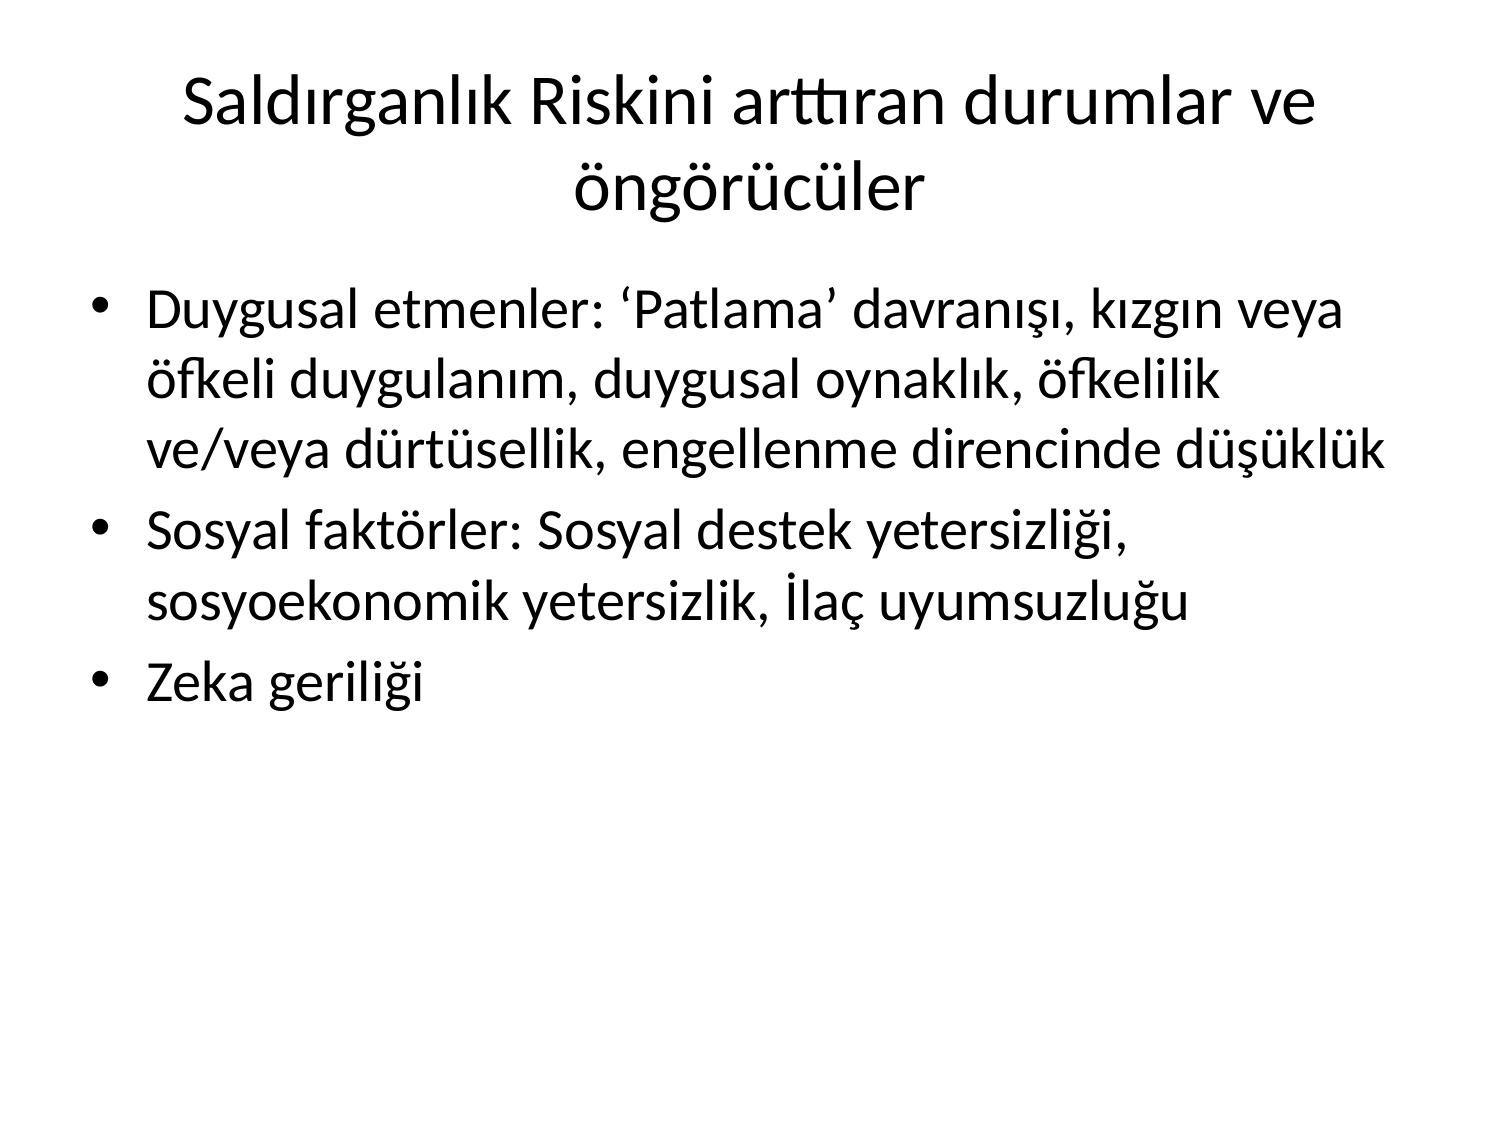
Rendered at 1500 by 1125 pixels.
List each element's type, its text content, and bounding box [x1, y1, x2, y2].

title Saldırganlık Riskini arttıran durumlar ve öngörücüler [75, 45, 1425, 233]
list Duygusal etmenler: ‘Patlama’ davranışı, kızgın veya öfkeli duygulanım, duygusal oynaklık, öfkelilik ve/veya dürtüsellik, engellenme direncinde düşüklük Sosyal faktörler: Sosyal destek yetersizliği, sosyoekonomik yetersizlik, İlaç uyumsuzluğu Zeka geriliği [75, 262, 1425, 1005]
